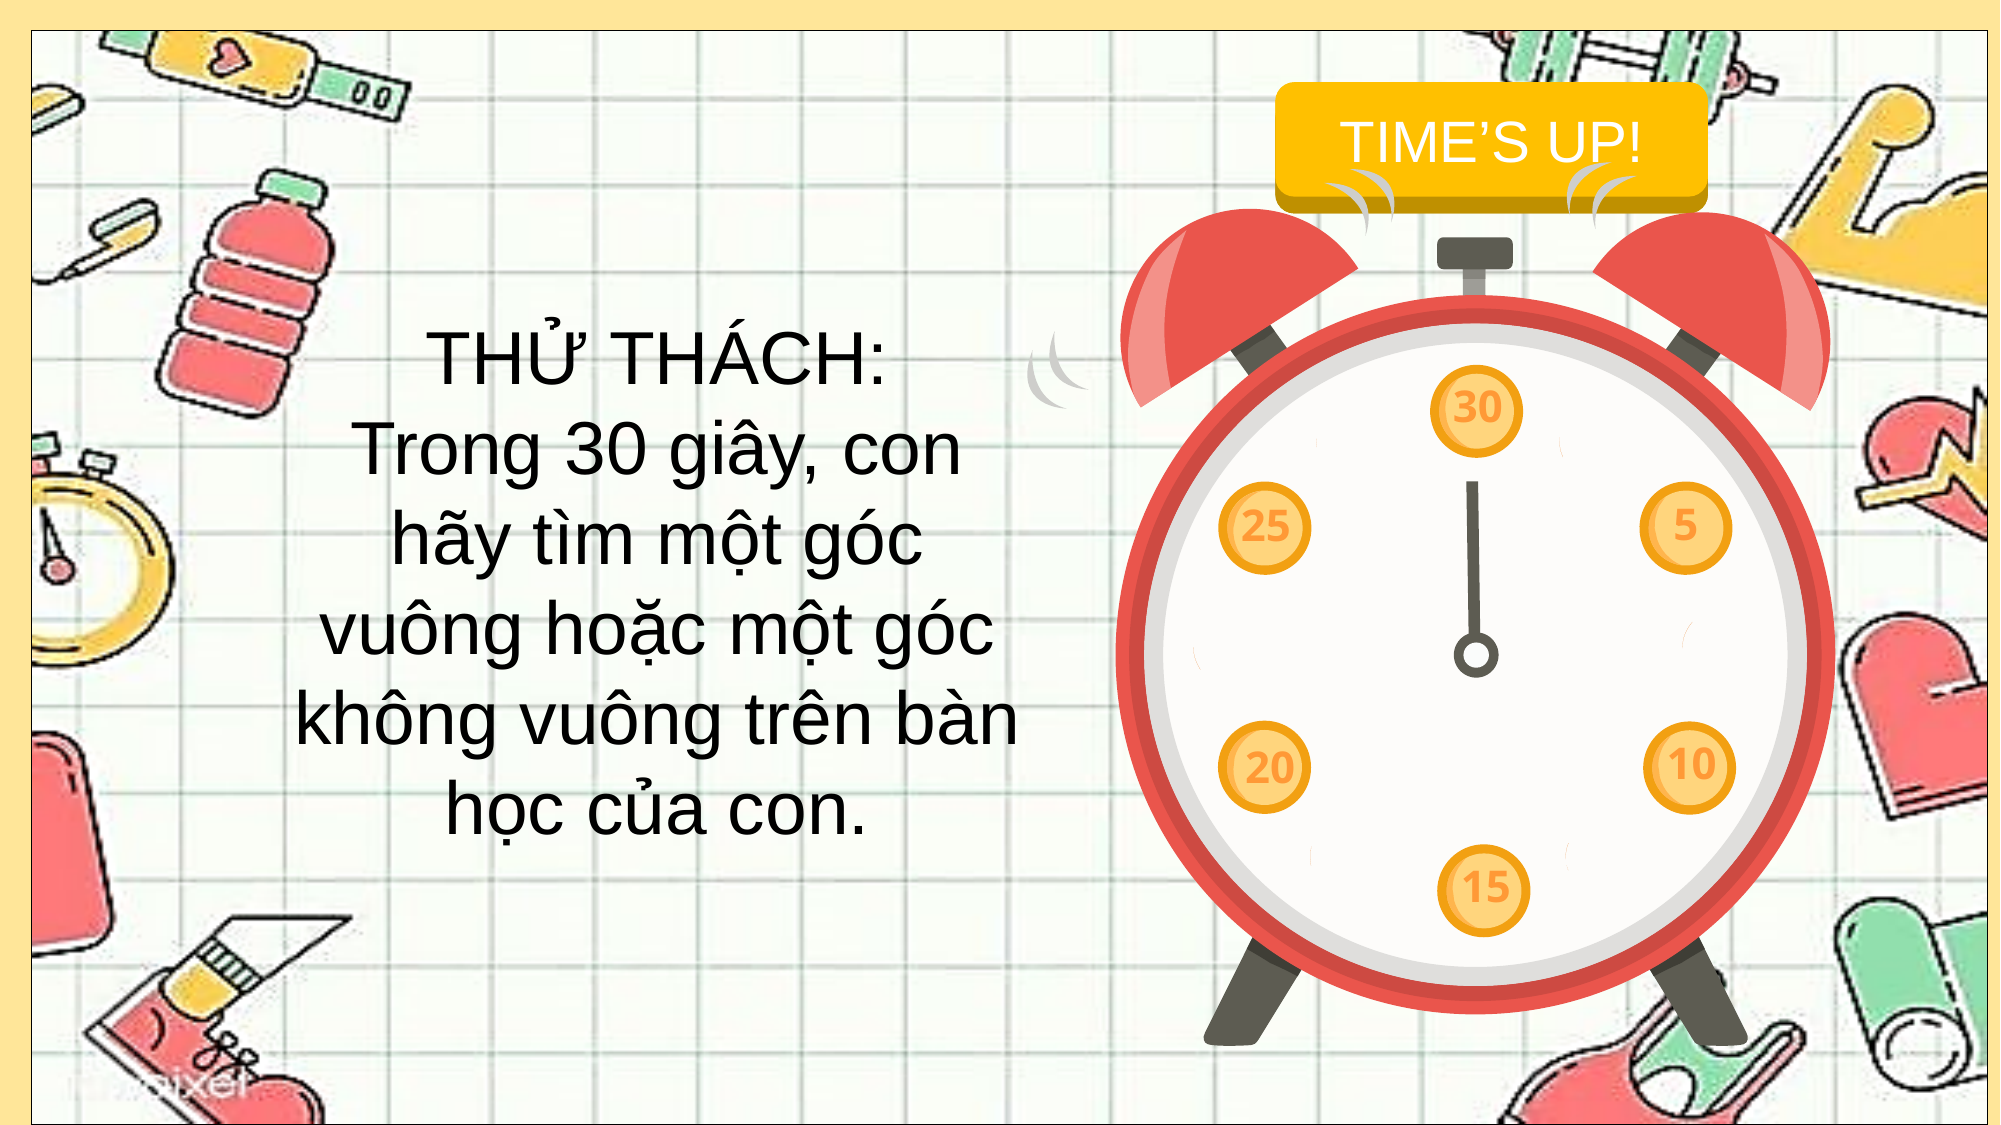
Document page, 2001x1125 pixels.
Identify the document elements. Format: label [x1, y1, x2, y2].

text_box [1217, 479, 1313, 577]
text_box [1437, 844, 1531, 938]
text_box [1643, 721, 1737, 815]
text_box [1637, 479, 1735, 577]
text_box [1217, 720, 1312, 814]
text_box [1430, 364, 1524, 458]
text_box [1275, 82, 1708, 214]
picture [31, 30, 1988, 1125]
text_box [1161, 340, 1790, 970]
